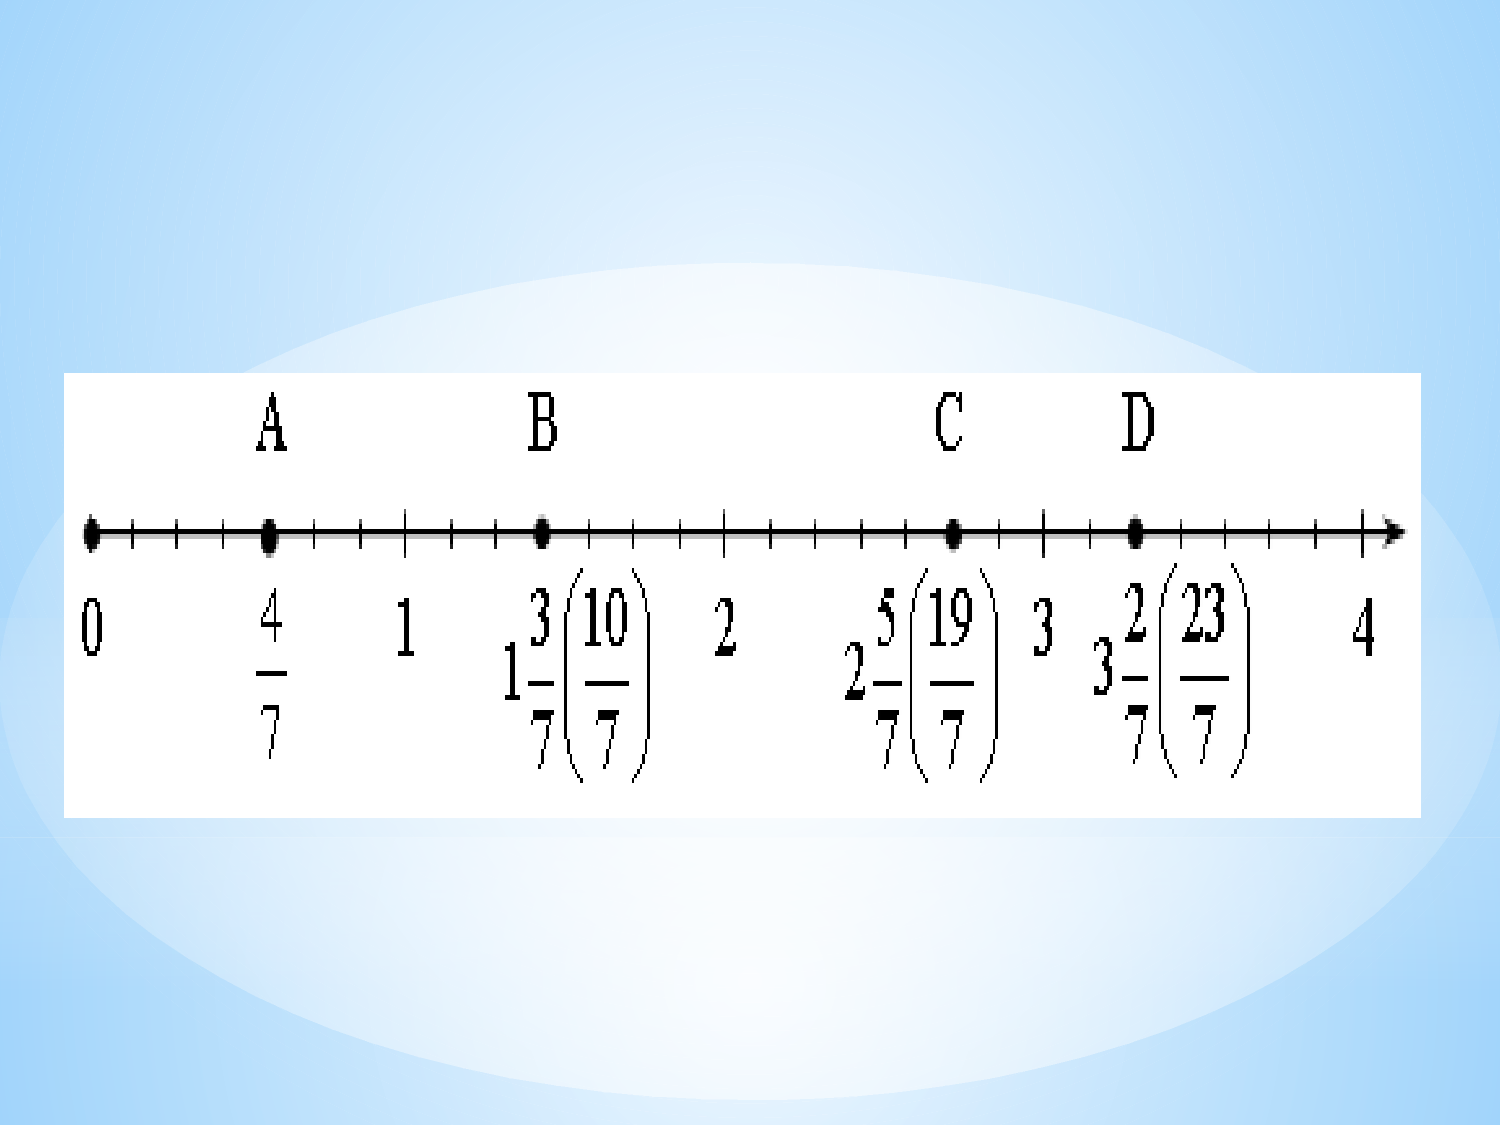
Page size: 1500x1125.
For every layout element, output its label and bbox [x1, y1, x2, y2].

list [64, 373, 1424, 823]
